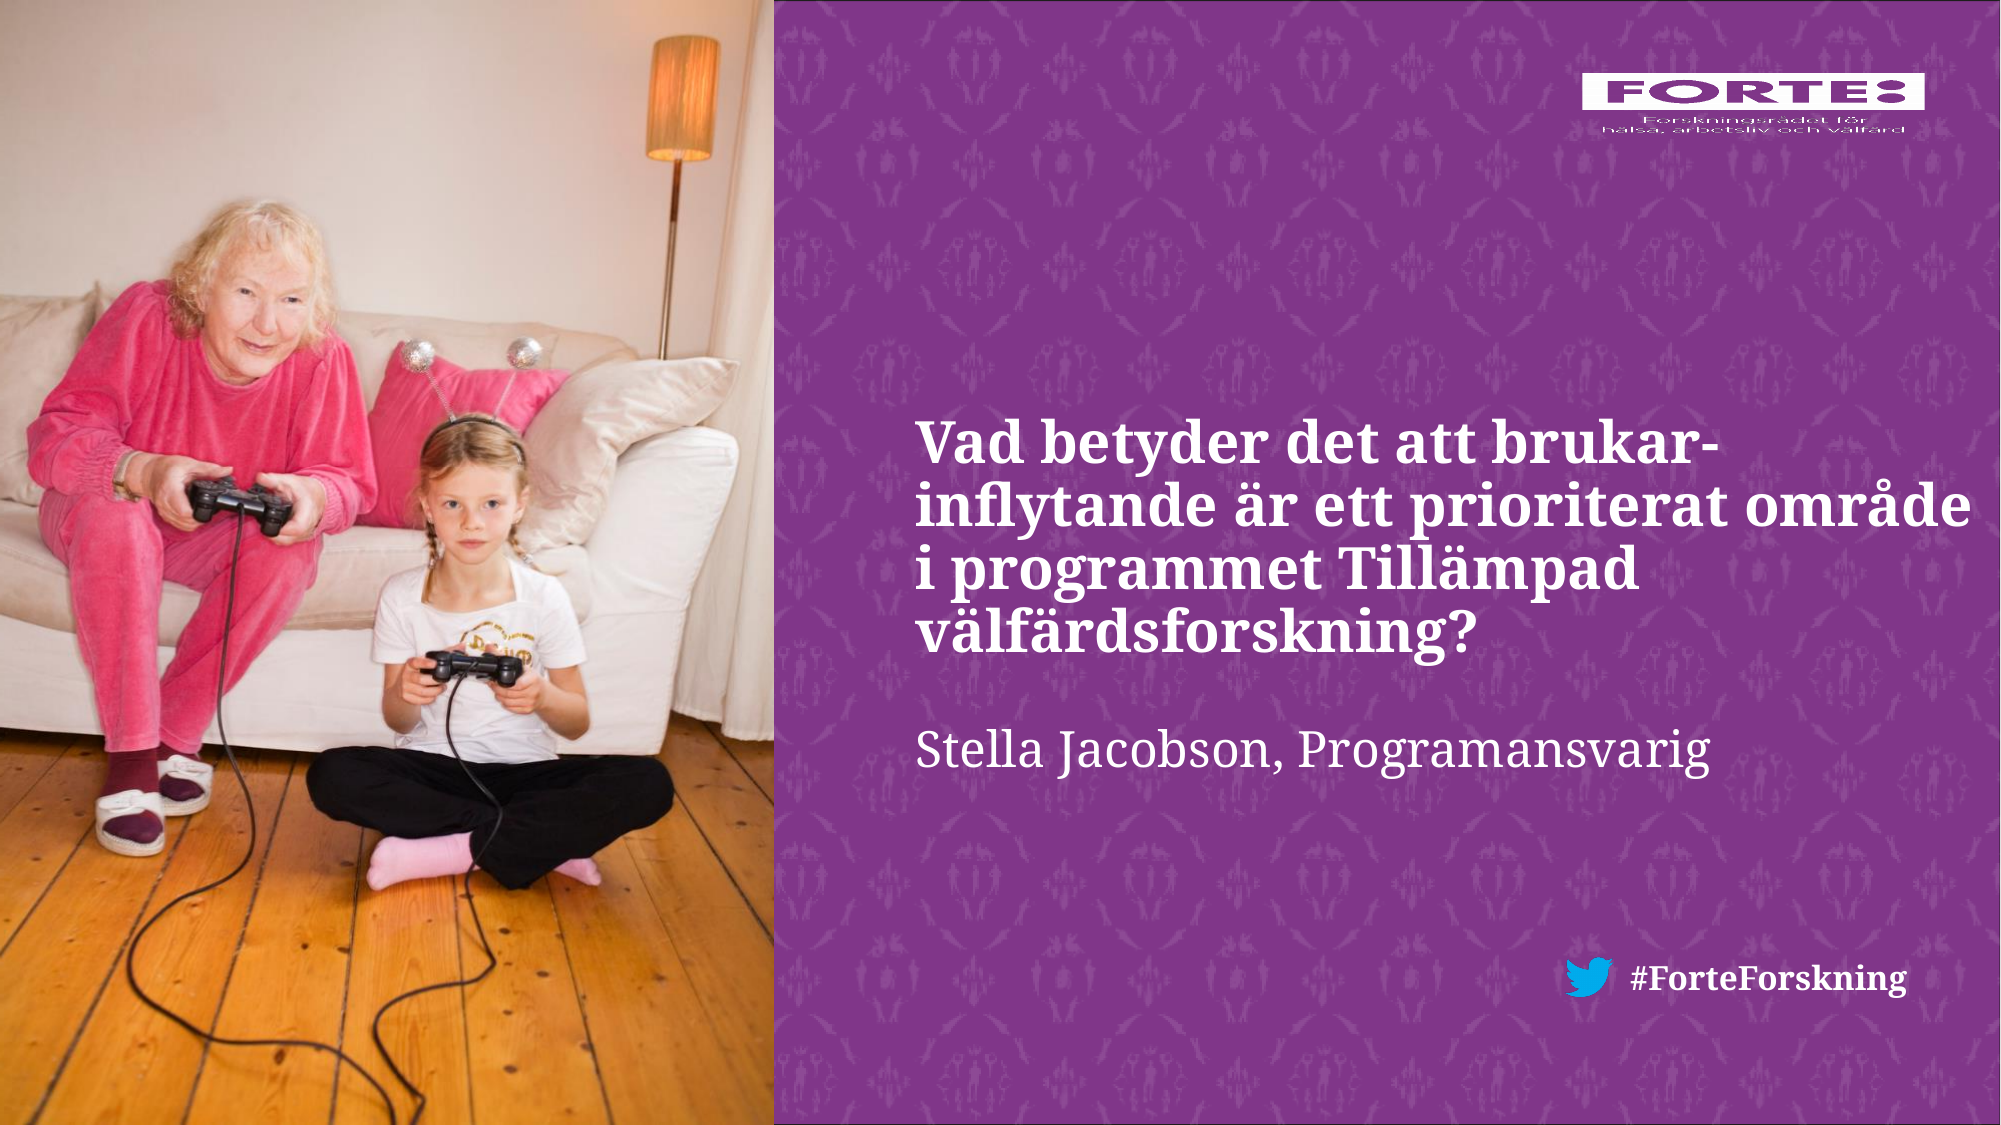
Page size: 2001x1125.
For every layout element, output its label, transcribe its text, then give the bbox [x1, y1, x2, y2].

subtitle Stella Jacobson, Programansvarig [915, 717, 1887, 856]
picture [0, 0, 2001, 1125]
title Vad betyder det att brukar-inflytande är ett prioriterat område i programmet Tillämpad välfärdsforskning? [915, 383, 1980, 696]
text_box #ForteForskning [1615, 949, 1958, 1005]
